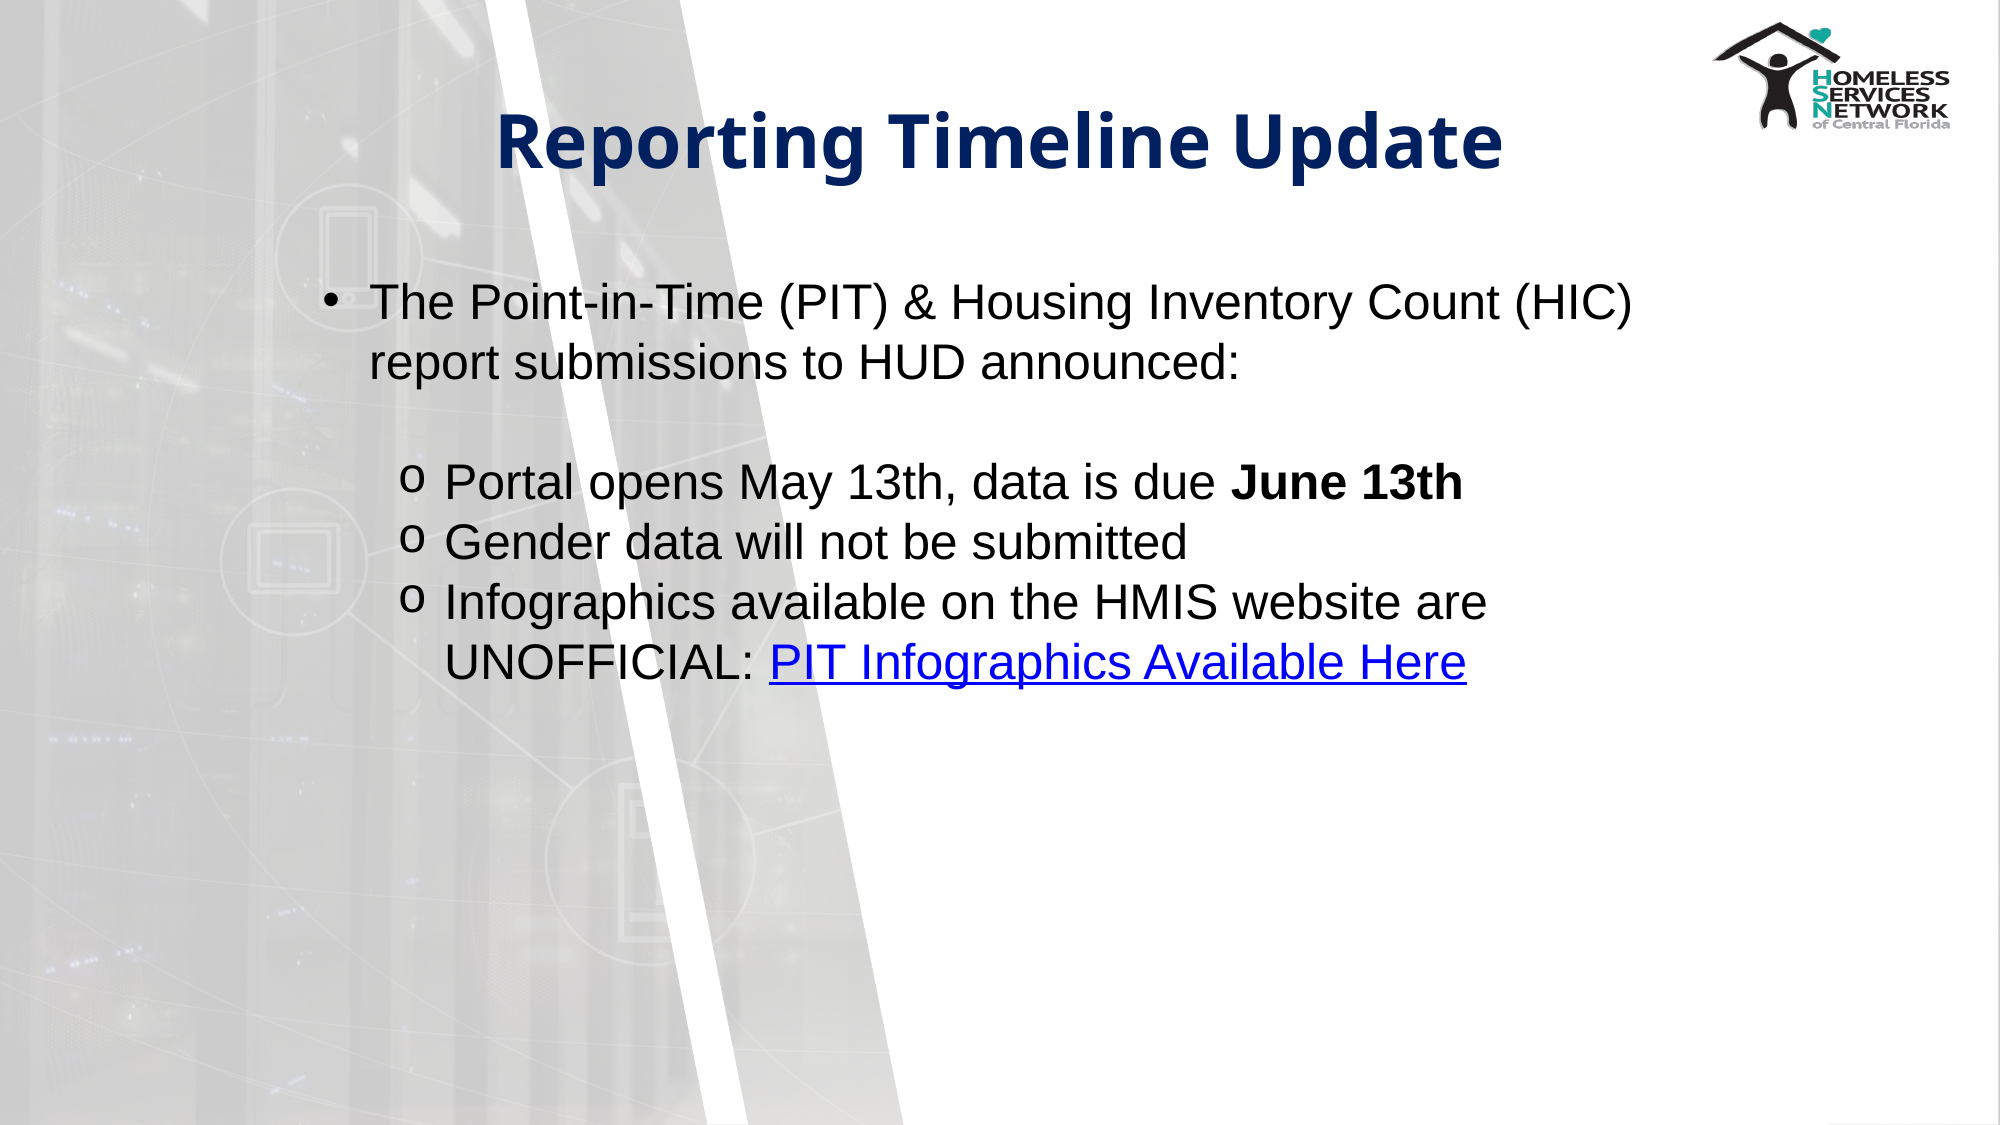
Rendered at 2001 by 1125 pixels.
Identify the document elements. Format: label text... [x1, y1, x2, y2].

text_box The Point-in-Time (PIT) & Housing Inventory Count (HIC) report submissions to HUD announced: Portal opens May 13th, data is due June 13th Gender data will not be submitted Infographics available on the HMIS website are UNOFFICIAL: PIT Infographics Available Here [307, 261, 1695, 757]
picture [1712, 22, 1957, 134]
title Reporting Timeline Update [99, 45, 1900, 233]
list [99, 262, 1900, 1005]
